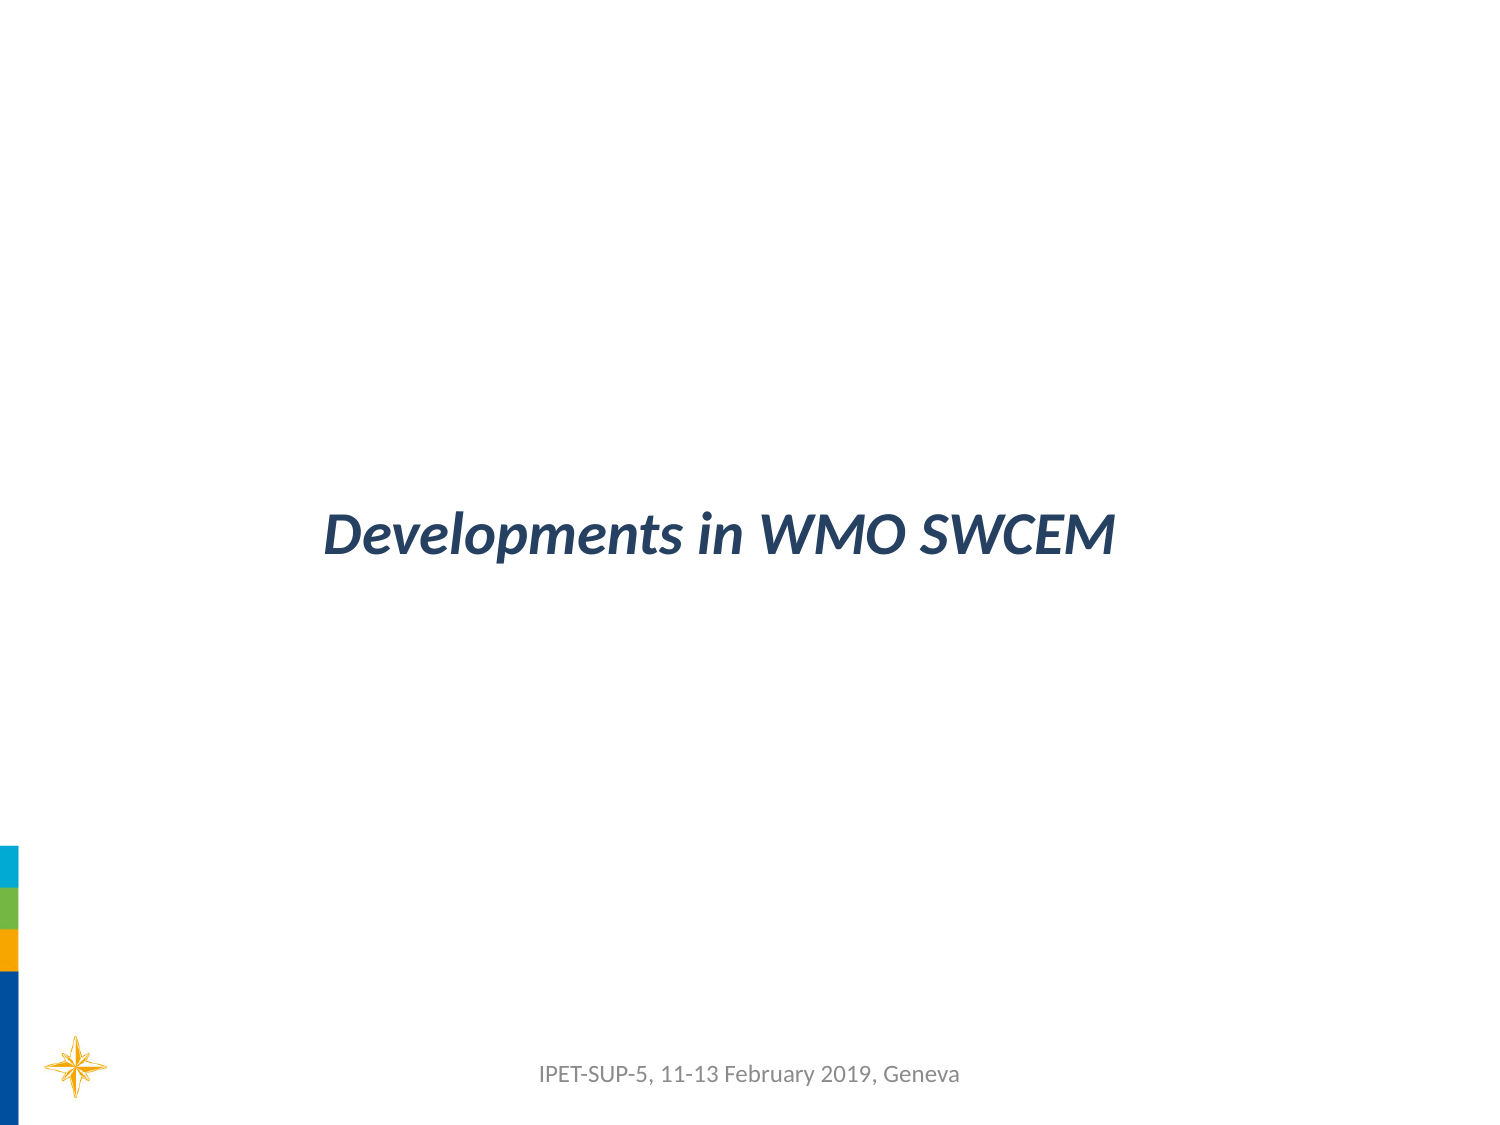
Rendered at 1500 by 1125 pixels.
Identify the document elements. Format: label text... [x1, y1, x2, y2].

text_box Developments in WMO SWCEM [308, 462, 1199, 575]
footer IPET-SUP-5, 11-13 February 2019, Geneva [512, 1042, 988, 1103]
picture [0, 844, 107, 1125]
